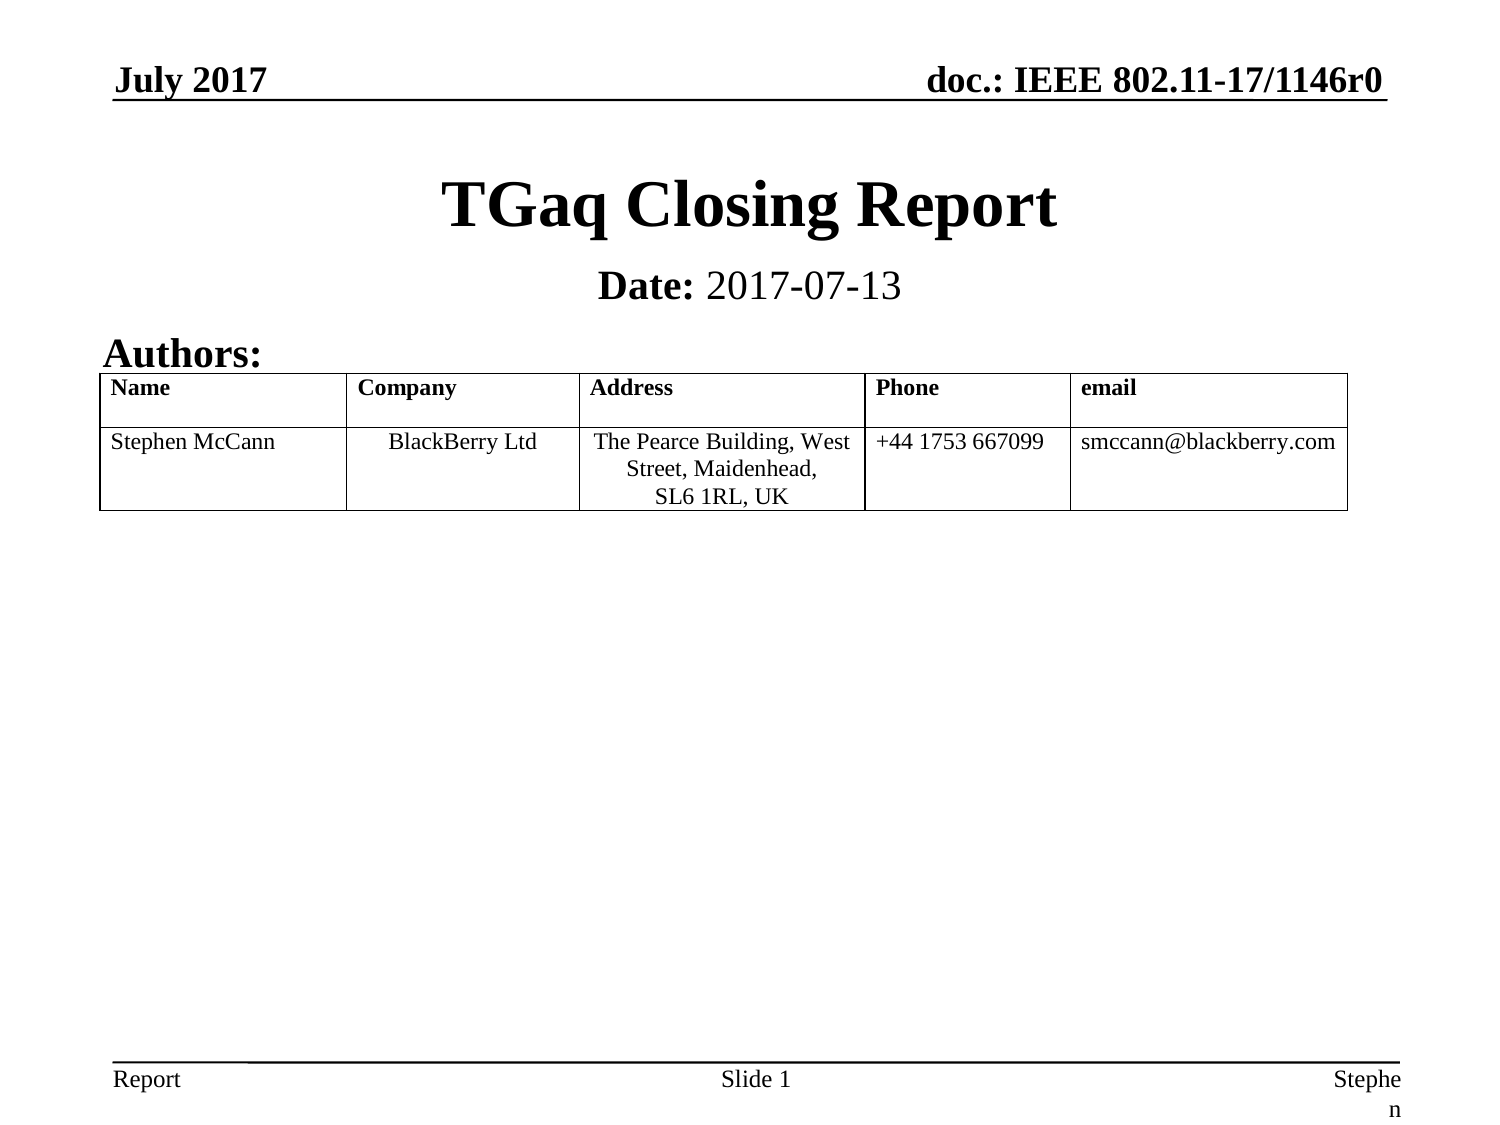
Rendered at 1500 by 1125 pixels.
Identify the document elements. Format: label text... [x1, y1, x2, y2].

text_box Authors: [87, 318, 325, 370]
slide_number Slide 1 [712, 1061, 800, 1093]
list Date: 2017-07-13 [112, 249, 1388, 313]
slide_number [114, 54, 290, 101]
footer Stephen McCann, BlackBerry [1324, 1061, 1402, 1093]
title TGaq Closing Report [112, 112, 1388, 249]
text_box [84, 372, 1360, 733]
